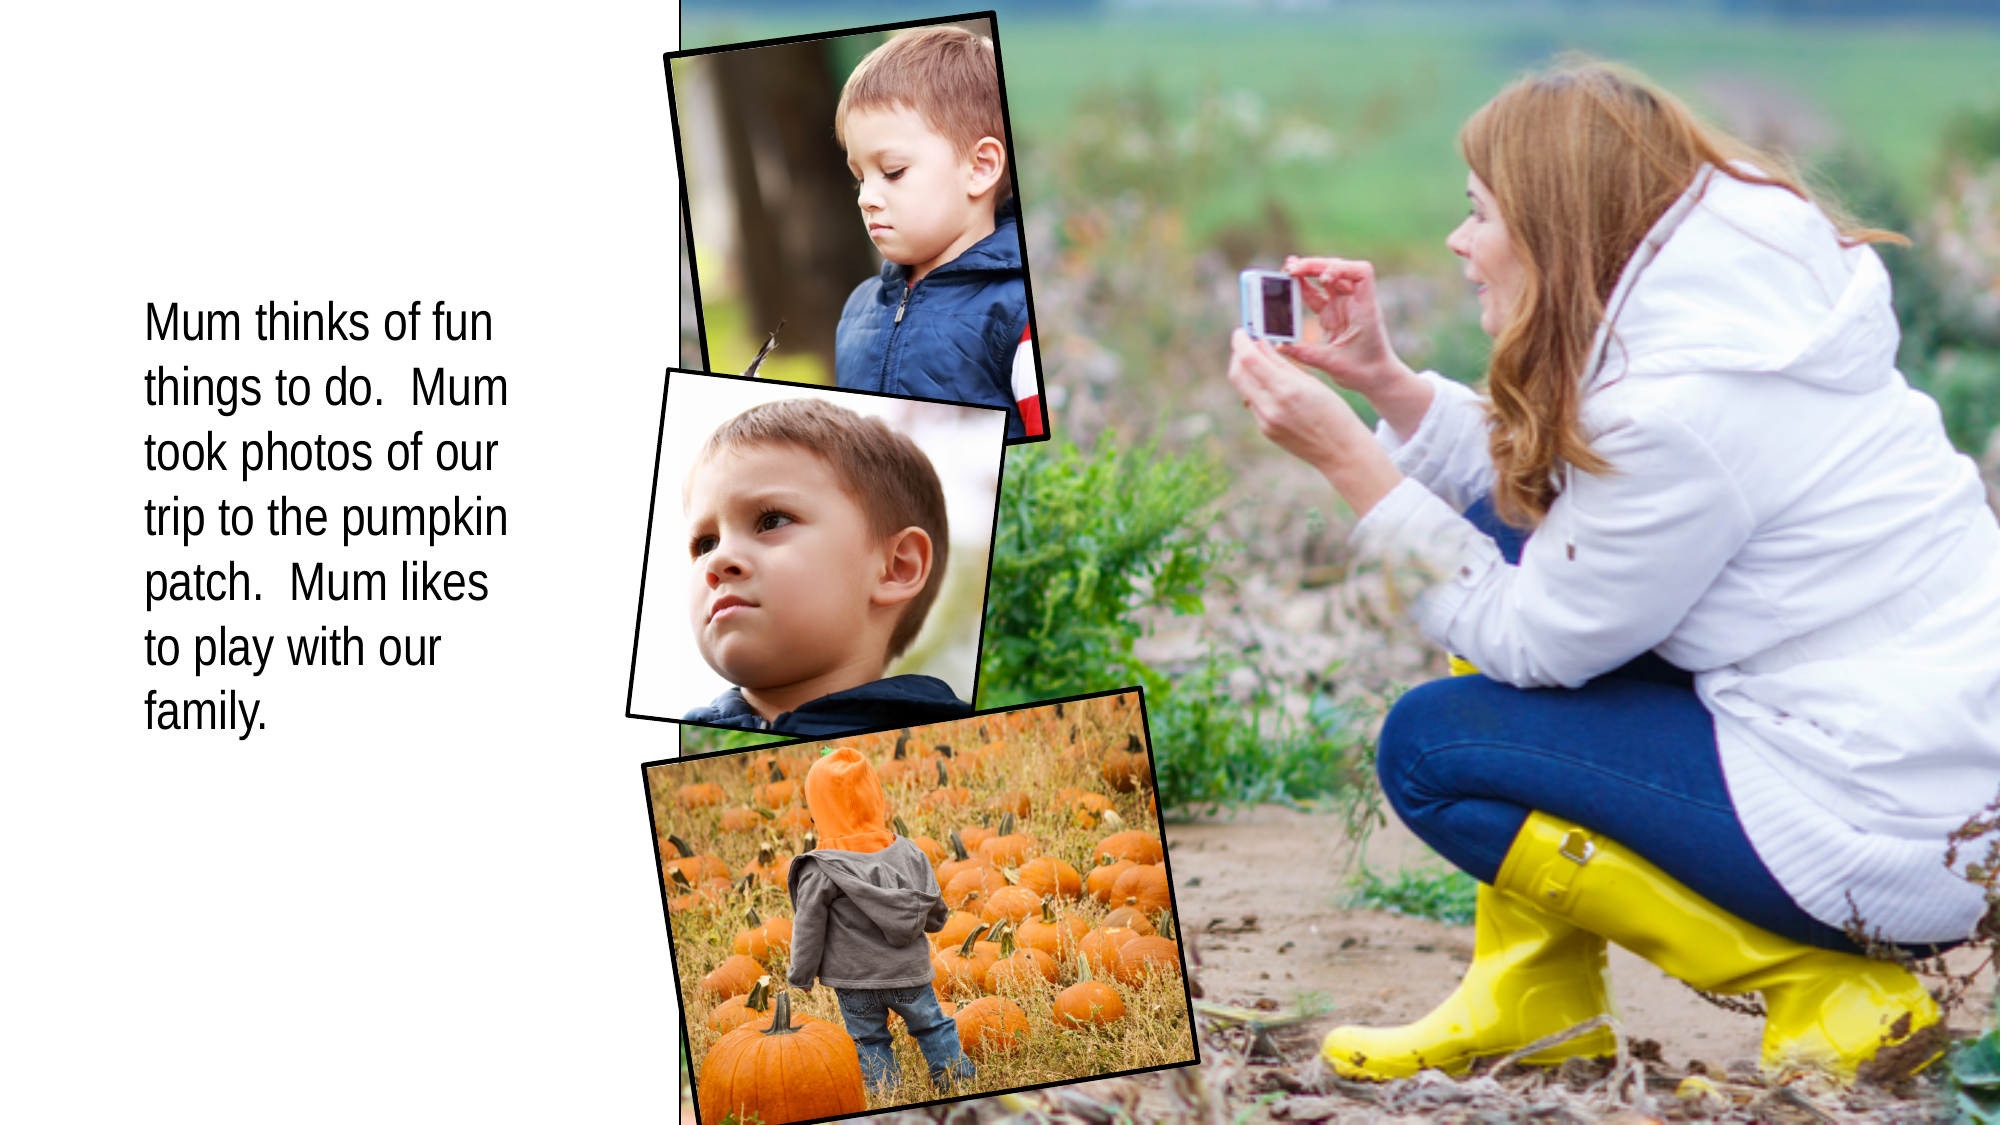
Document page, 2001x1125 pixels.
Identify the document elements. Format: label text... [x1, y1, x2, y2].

picture [630, 0, 2000, 1125]
text_box [63, 265, 636, 1125]
text_box Mum thinks of fun things to do. Mum took photos of our trip to the pumpkin patch. Mum likes to play with our family. [129, 278, 530, 749]
